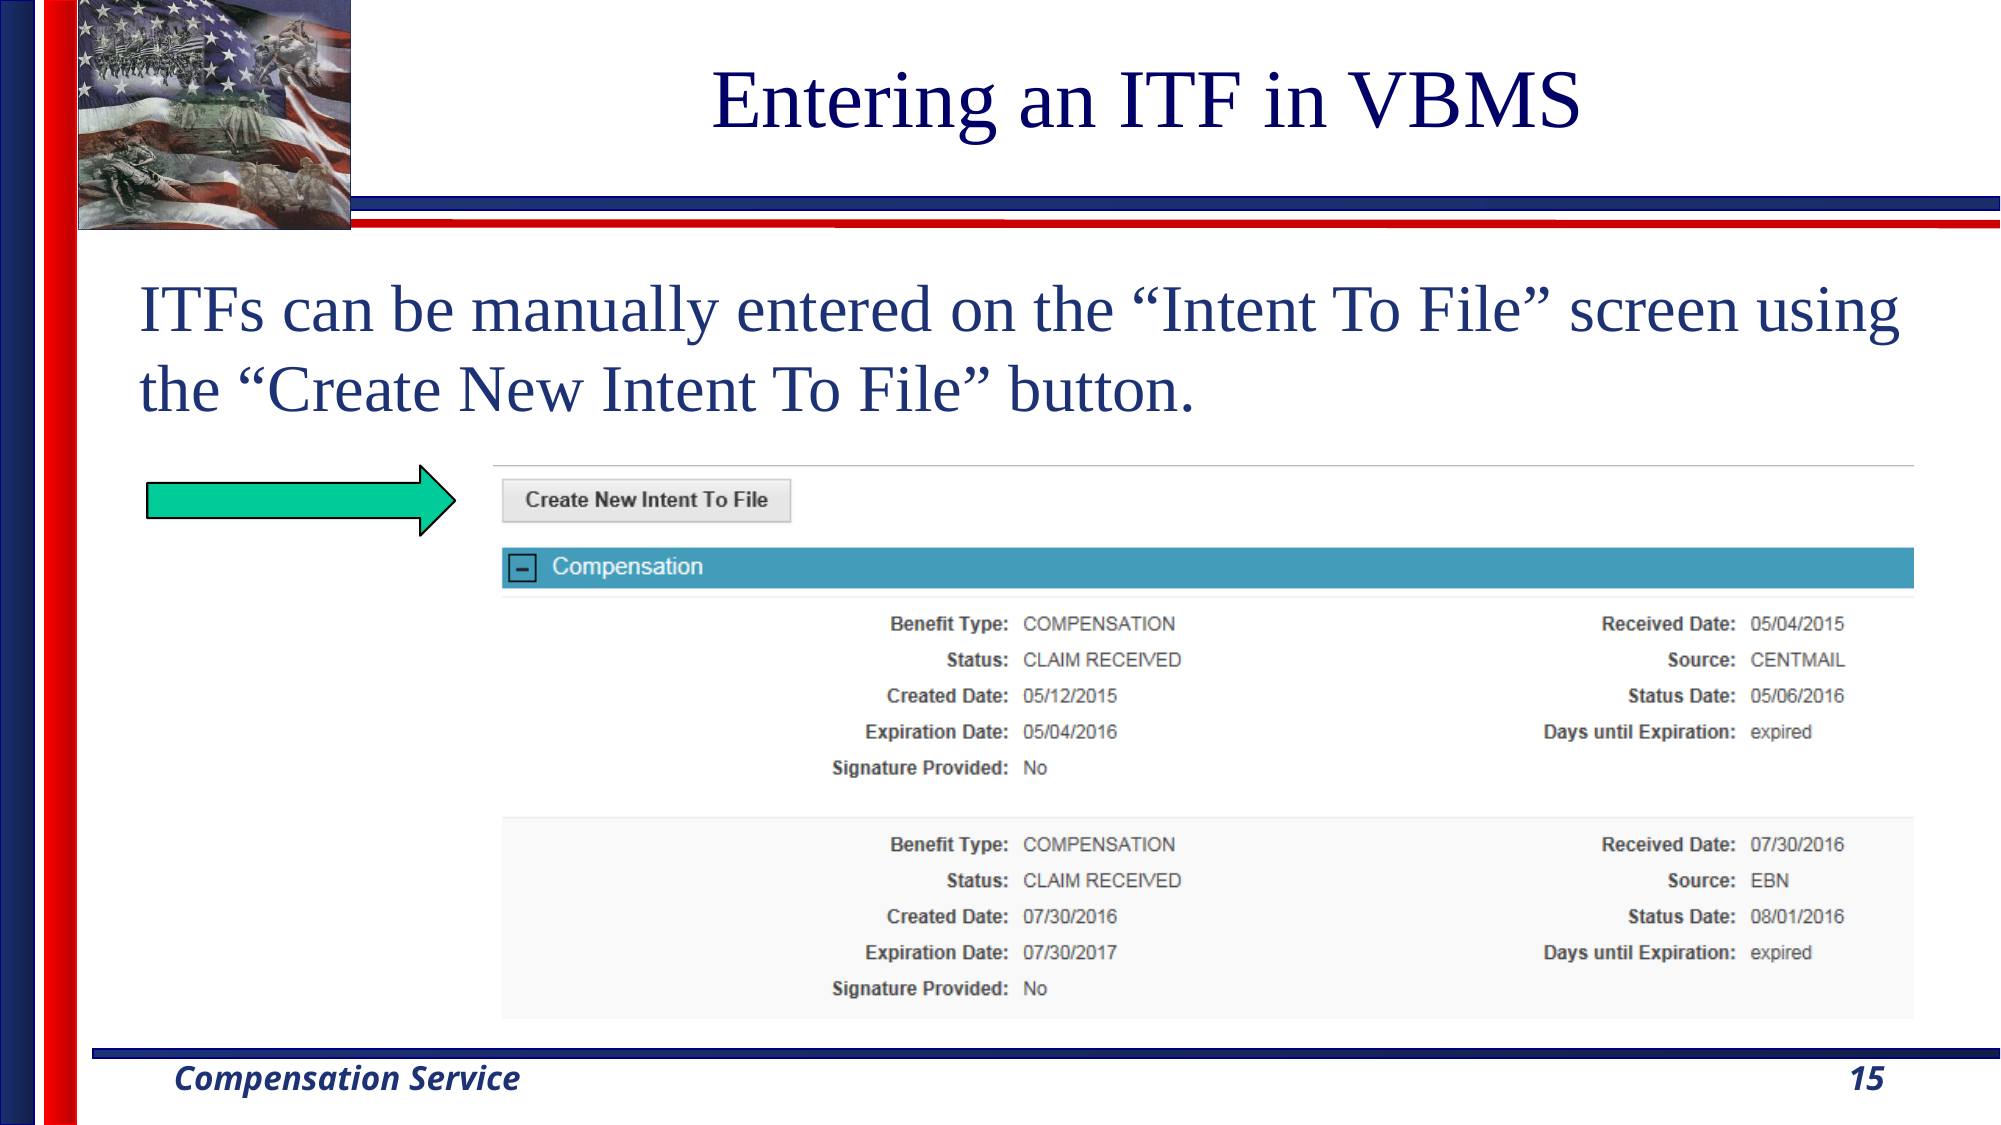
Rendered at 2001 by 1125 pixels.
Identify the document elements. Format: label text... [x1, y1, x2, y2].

title Entering an ITF in VBMS [350, 0, 1946, 190]
text_box [147, 465, 456, 536]
picture [78, 0, 351, 230]
picture [493, 465, 1914, 1019]
list ITFs can be manually entered on the “Intent To File” screen using the “Create New Intent To File” button. [124, 257, 1935, 1039]
slide_number 15 [1733, 1042, 2000, 1118]
